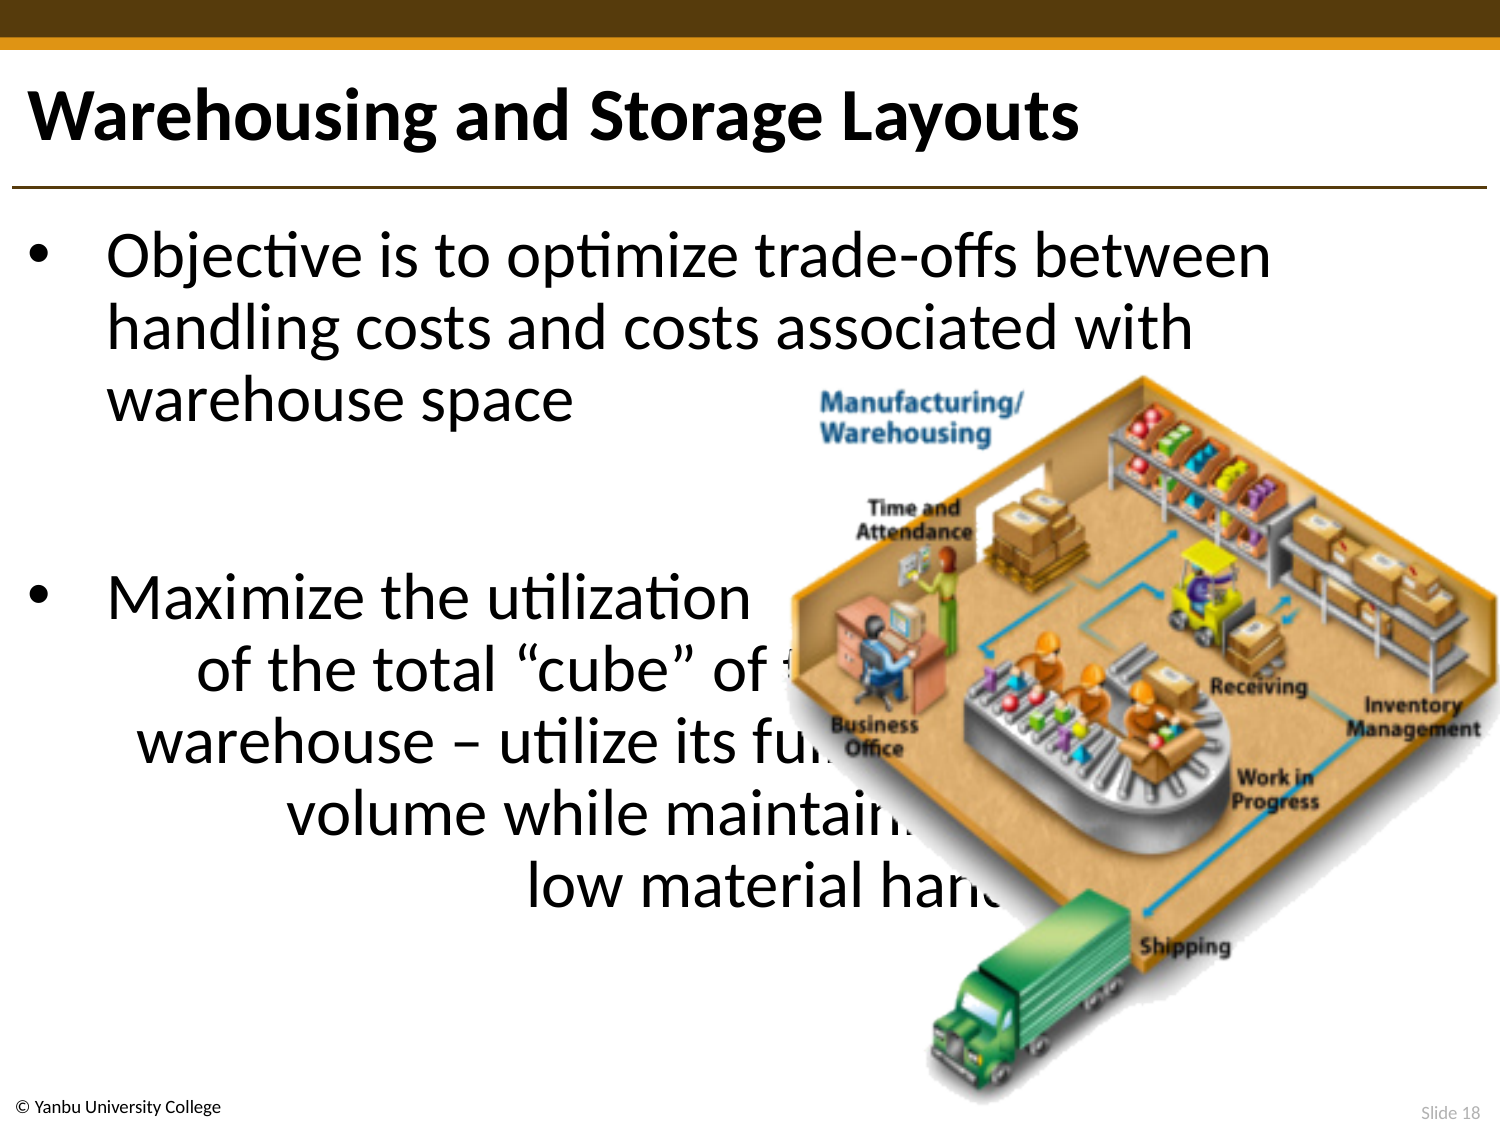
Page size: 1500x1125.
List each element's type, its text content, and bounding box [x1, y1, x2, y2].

picture [762, 349, 1500, 1125]
list Objective is to optimize trade-offs between handling costs and costs associated with warehouse space Maximize the utilization of the total “cube” of the warehouse – utilize its full volume while maintaining low material handling costs [12, 212, 1488, 1050]
title Warehousing and Storage Layouts [12, 45, 1488, 175]
